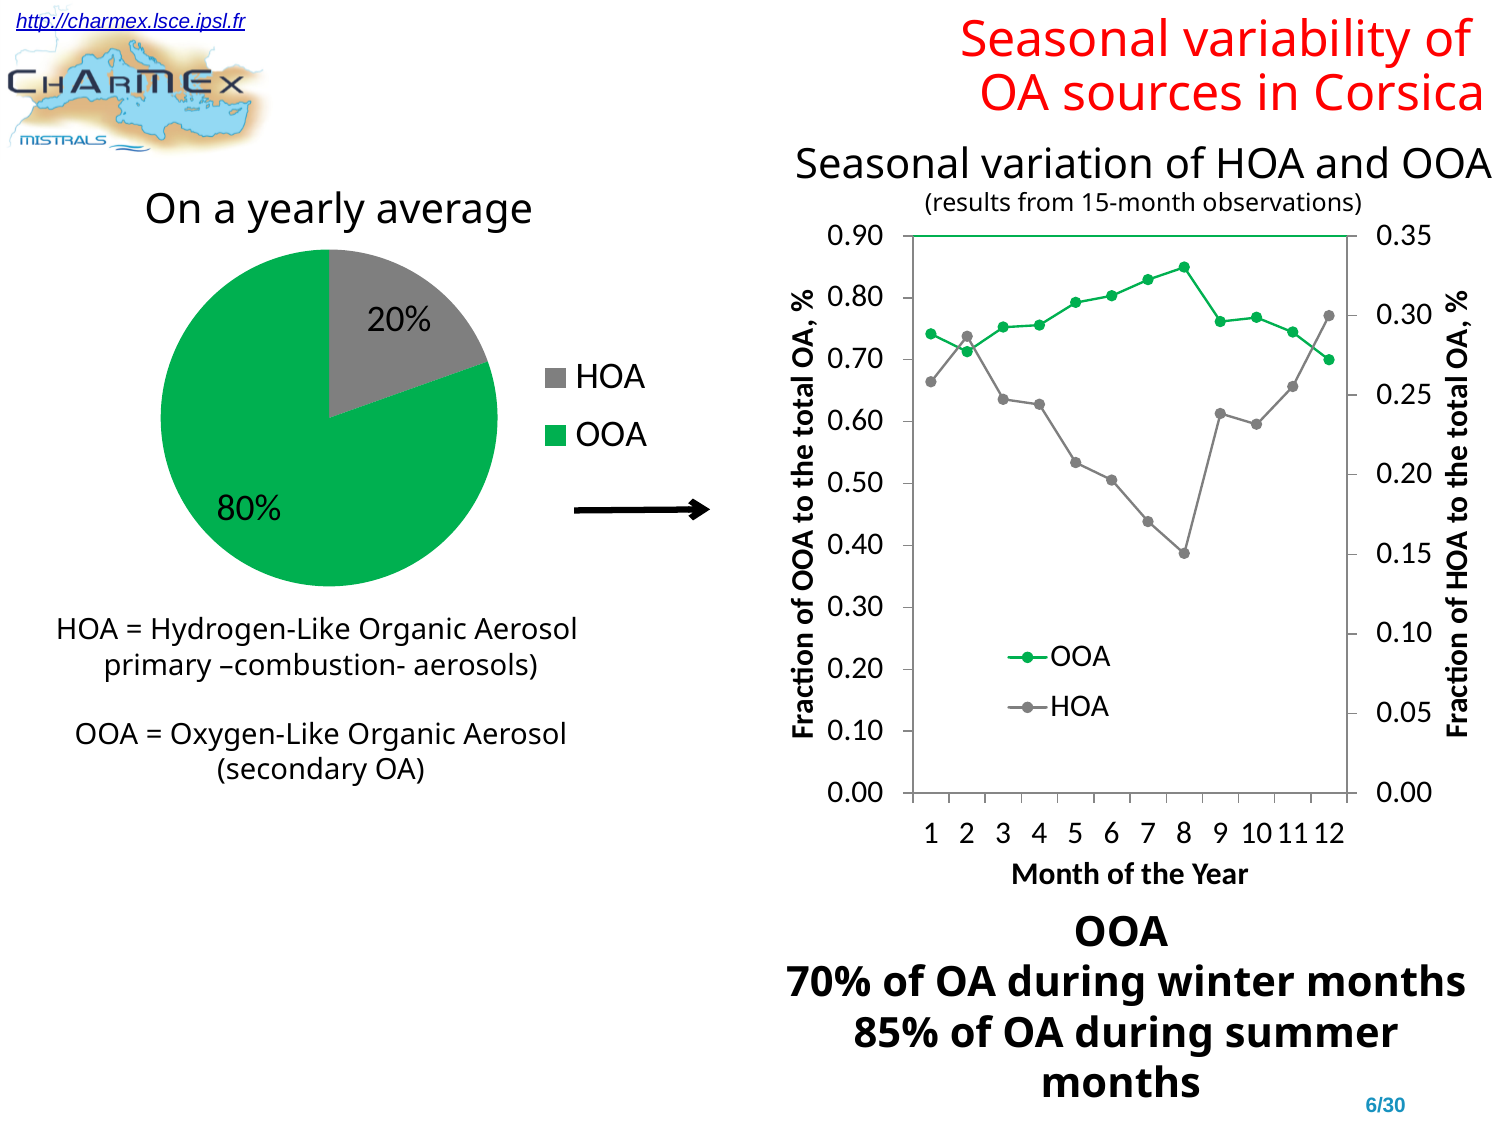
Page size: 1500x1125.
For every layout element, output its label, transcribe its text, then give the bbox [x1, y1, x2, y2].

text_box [573, 129, 1500, 897]
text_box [0, 173, 686, 796]
text_box Seasonal variability of OA sources in Corsica [346, 1, 1500, 127]
text_box OOA 70% of OA during winter months 85% of OA during summer months [762, 905, 1490, 1113]
picture [0, 0, 278, 160]
